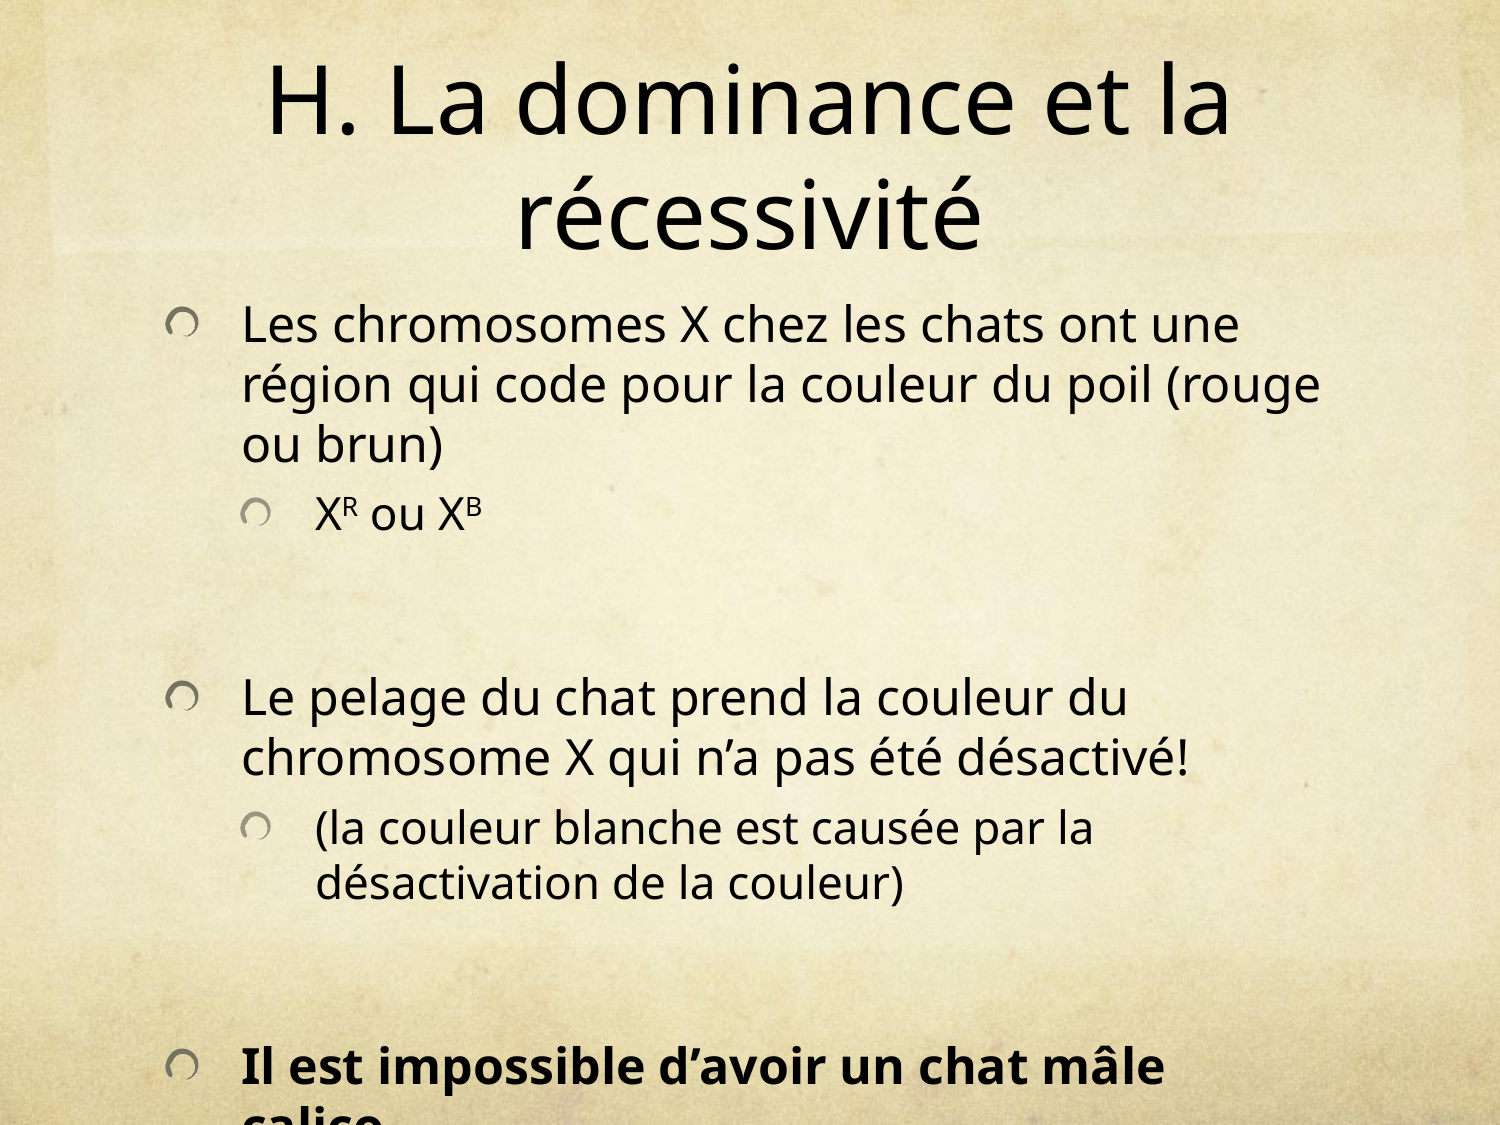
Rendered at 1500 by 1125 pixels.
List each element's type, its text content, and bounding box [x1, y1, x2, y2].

list Les chromosomes X chez les chats ont une région qui code pour la couleur du poil (rouge ou brun) XR ou XB Le pelage du chat prend la couleur du chromosome X qui n’a pas été désactivé! (la couleur blanche est causée par la désactivation de la couleur) Il est impossible d’avoir un chat mâle calico. [150, 284, 1350, 1035]
title H. La dominance et la récessivité [150, 82, 1350, 225]
picture [0, 0, 1500, 1125]
